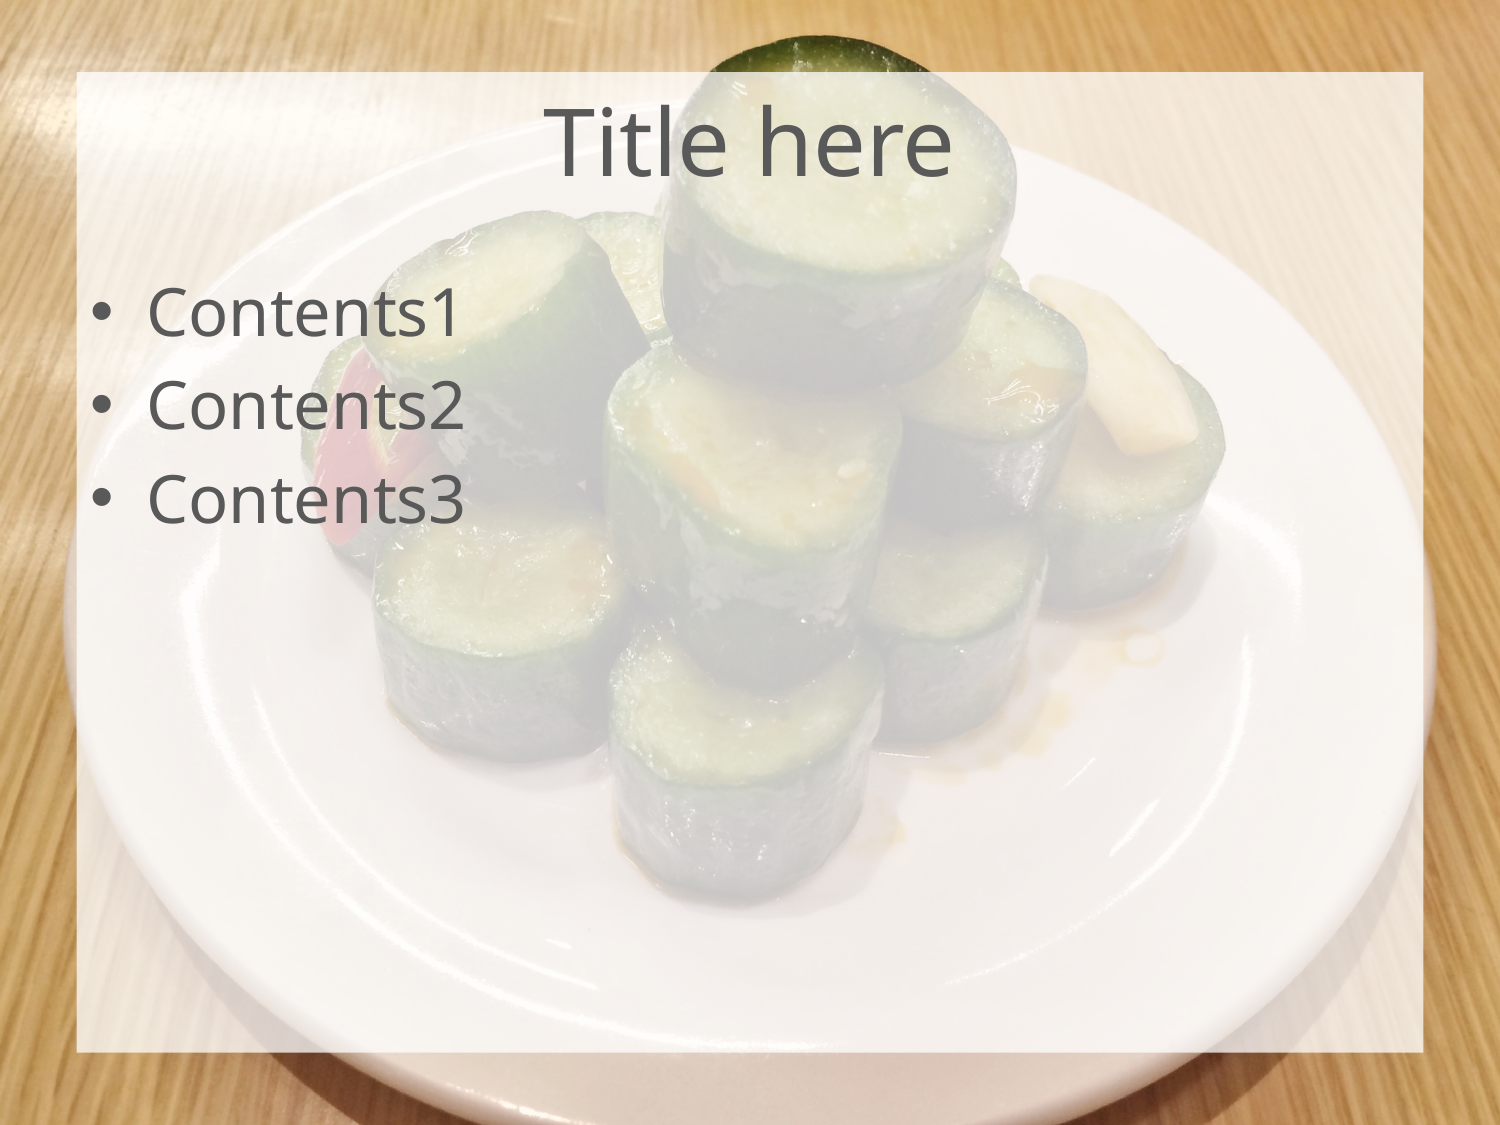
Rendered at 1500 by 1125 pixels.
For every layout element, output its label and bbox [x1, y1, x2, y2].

text_box [0, 0, 1500, 1125]
